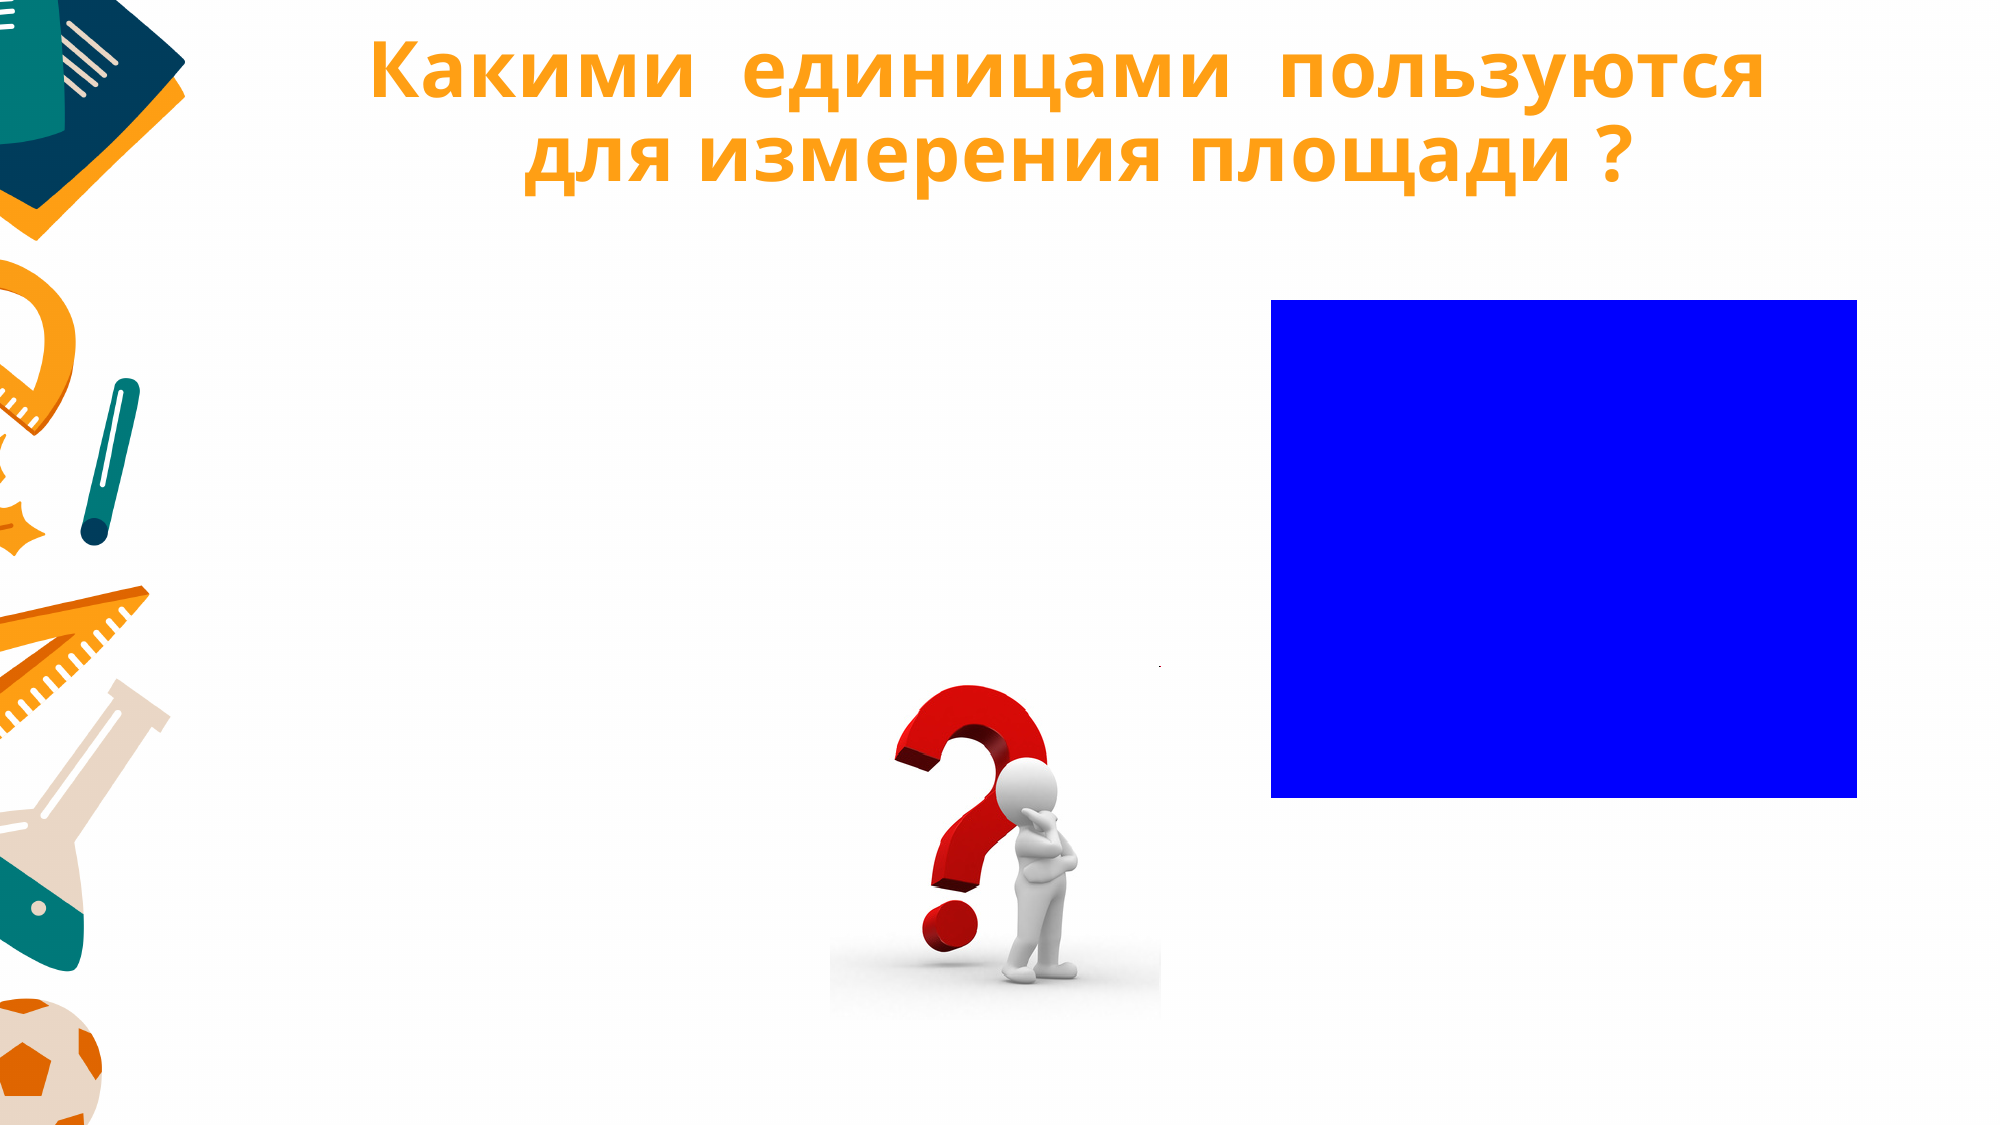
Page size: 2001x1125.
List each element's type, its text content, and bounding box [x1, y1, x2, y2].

picture [0, 0, 106, 143]
title Какими единицами пользуются для измерения площади ? [217, 22, 1943, 207]
picture [0, 0, 2000, 1125]
text_box [1270, 299, 1858, 798]
picture [67, 22, 118, 65]
